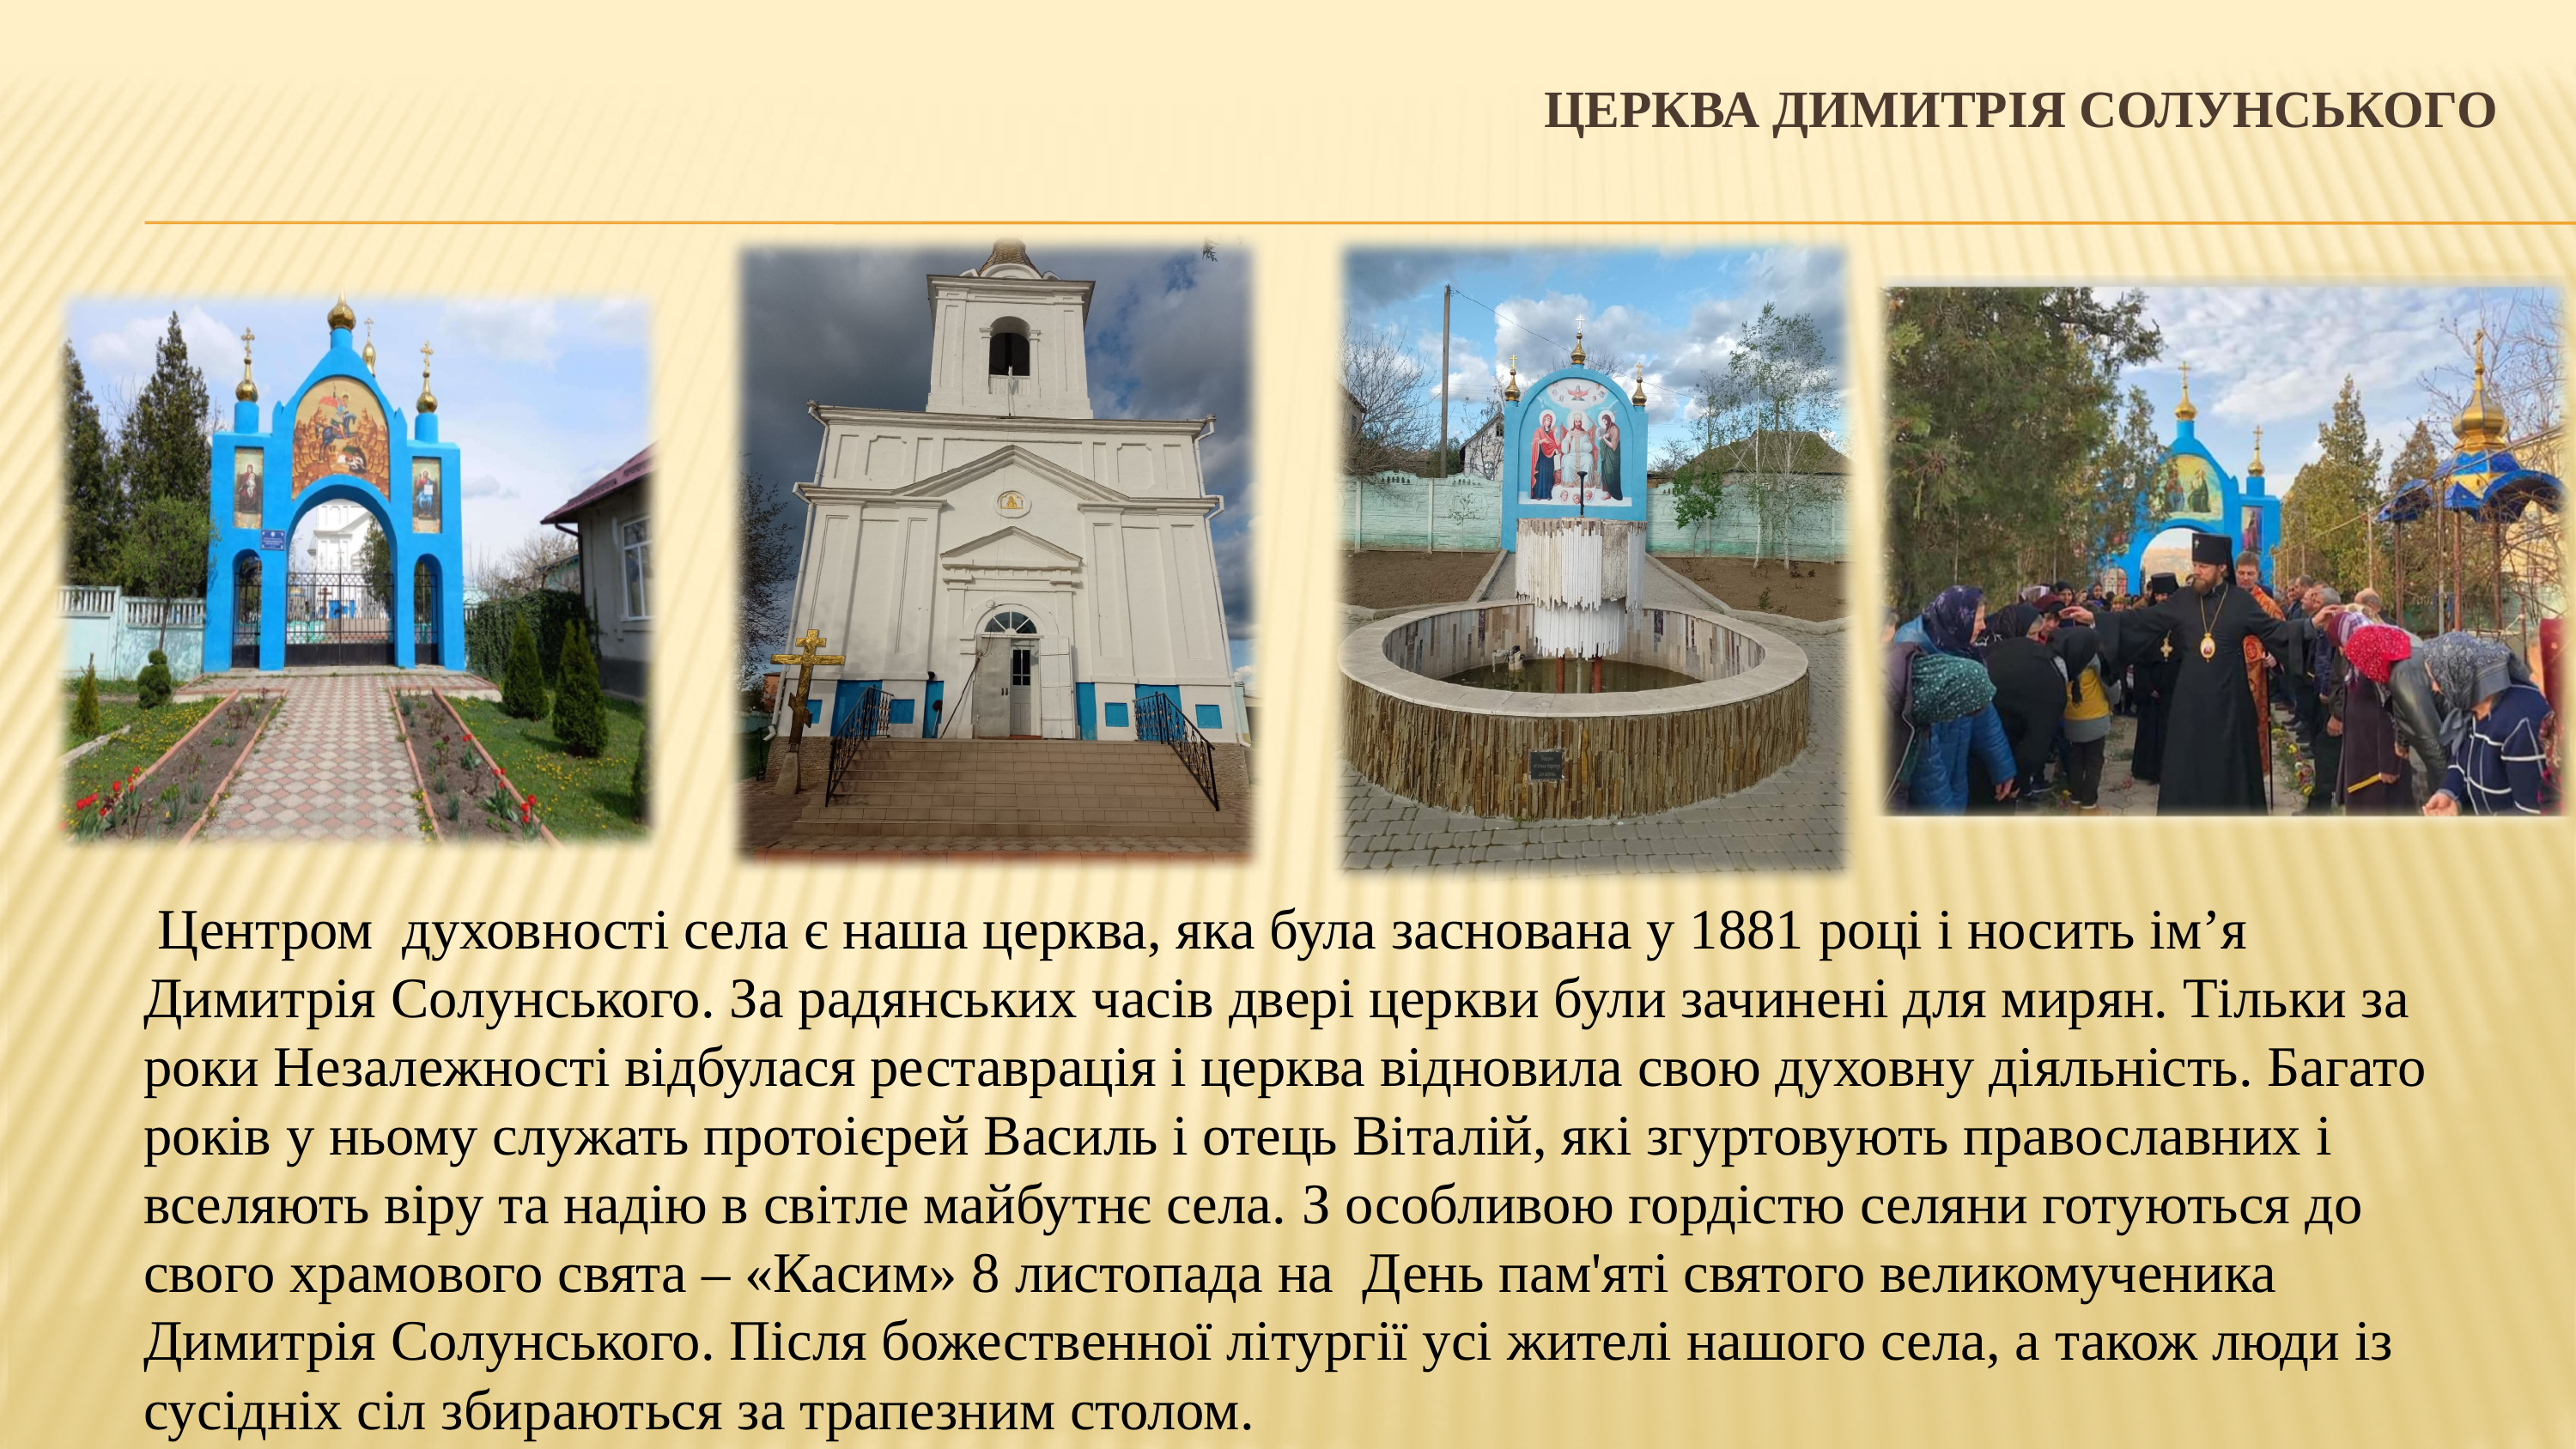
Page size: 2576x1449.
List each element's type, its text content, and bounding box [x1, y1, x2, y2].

picture [1871, 266, 2576, 832]
picture [50, 281, 665, 856]
title Церква Димитрія Солунського [80, 60, 2528, 239]
picture [724, 231, 1268, 876]
text_box Центром духовності села є наша церква, яка була заснована у 1881 році і носить ім’я Димитрія Солунського. За радянських часів двері церкви були зачинені для мирян. Тільки за роки Незалежності відбулася реставрація і церква відновила свою духовну діяльність. Багато років у ньому служать протоієрей Василь і отець Віталій, які згуртовують православних і вселяють віру та надію в світле майбутнє села. З особливою гордістю селяни готуються до свого храмового свята – «Касим» 8 листопада на День пам'яті святого великомученика Димитрія Солунського. Після божественної літургії усі жителі нашого села, а також люди із сусідніх сіл збираються за трапезним столом. [131, 885, 2496, 1449]
picture [1327, 231, 1862, 888]
